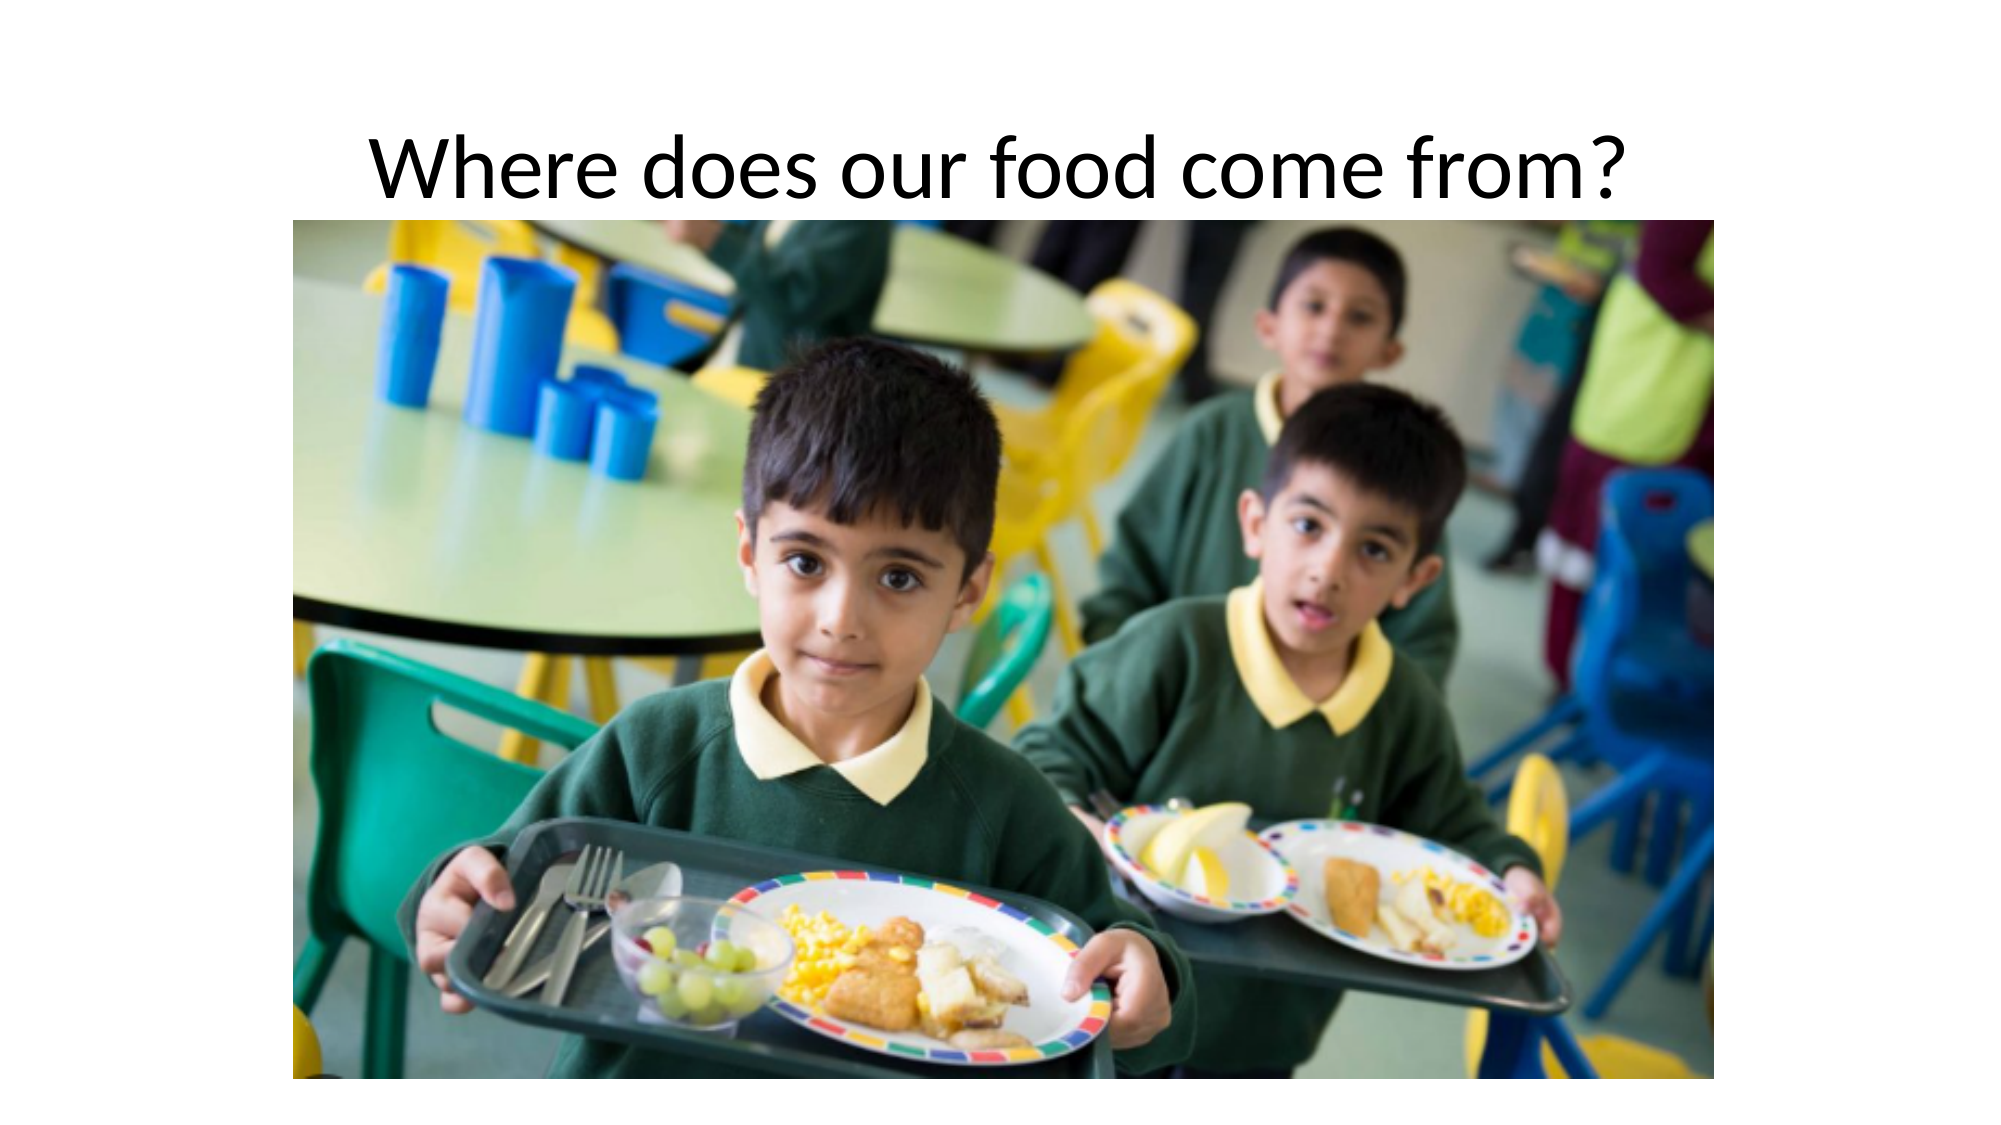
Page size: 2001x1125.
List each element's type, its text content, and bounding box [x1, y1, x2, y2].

title Where does our food come from? [137, 59, 1863, 278]
picture [293, 220, 1715, 1080]
